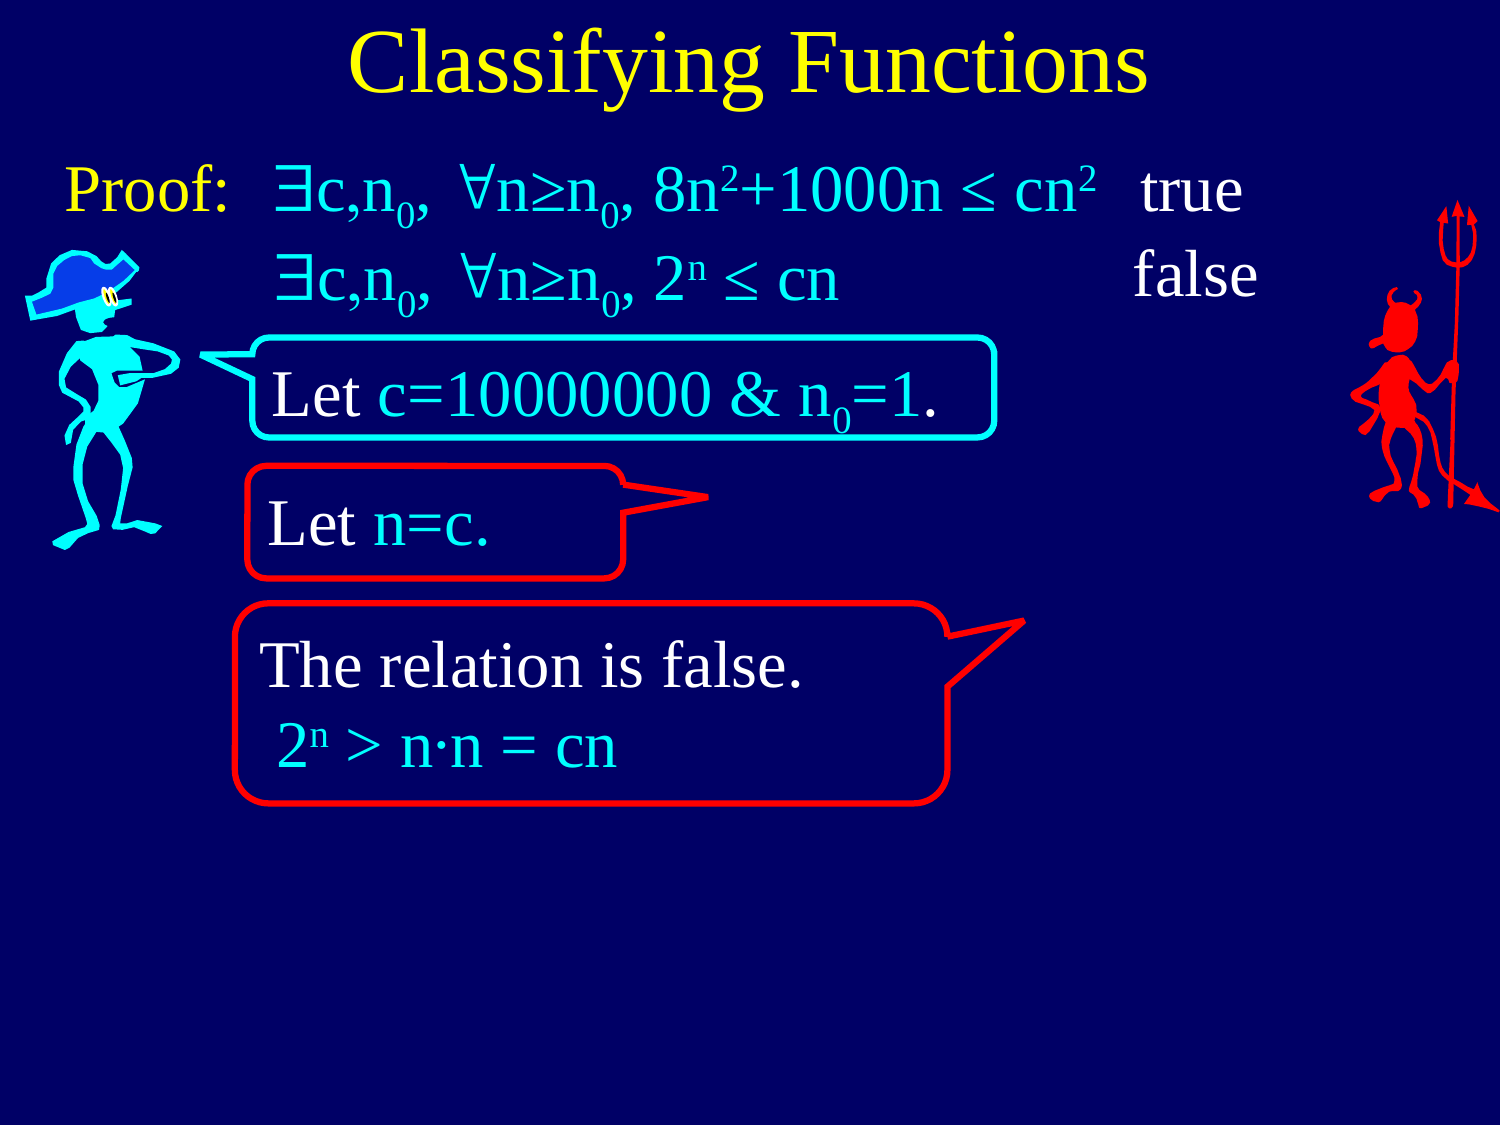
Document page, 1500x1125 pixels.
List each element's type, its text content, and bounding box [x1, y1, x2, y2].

text_box Let c=10000000 & n0=1. [200, 337, 995, 438]
text_box $c,n0, "n≥n0, 8n2+1000n ≤ cn2 [257, 137, 1113, 244]
text_box Let n=c. [247, 465, 709, 579]
text_box $c,n0, "n≥n0, 2n ≤ cn [258, 226, 856, 333]
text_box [24, 249, 181, 551]
text_box true [1125, 137, 1260, 233]
text_box Proof: [50, 137, 247, 233]
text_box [1349, 199, 1500, 513]
title Classifying Functions [112, 0, 1388, 150]
text_box The relation is false. 2n > n∙n = cn [234, 603, 1025, 804]
text_box false [1118, 222, 1275, 318]
